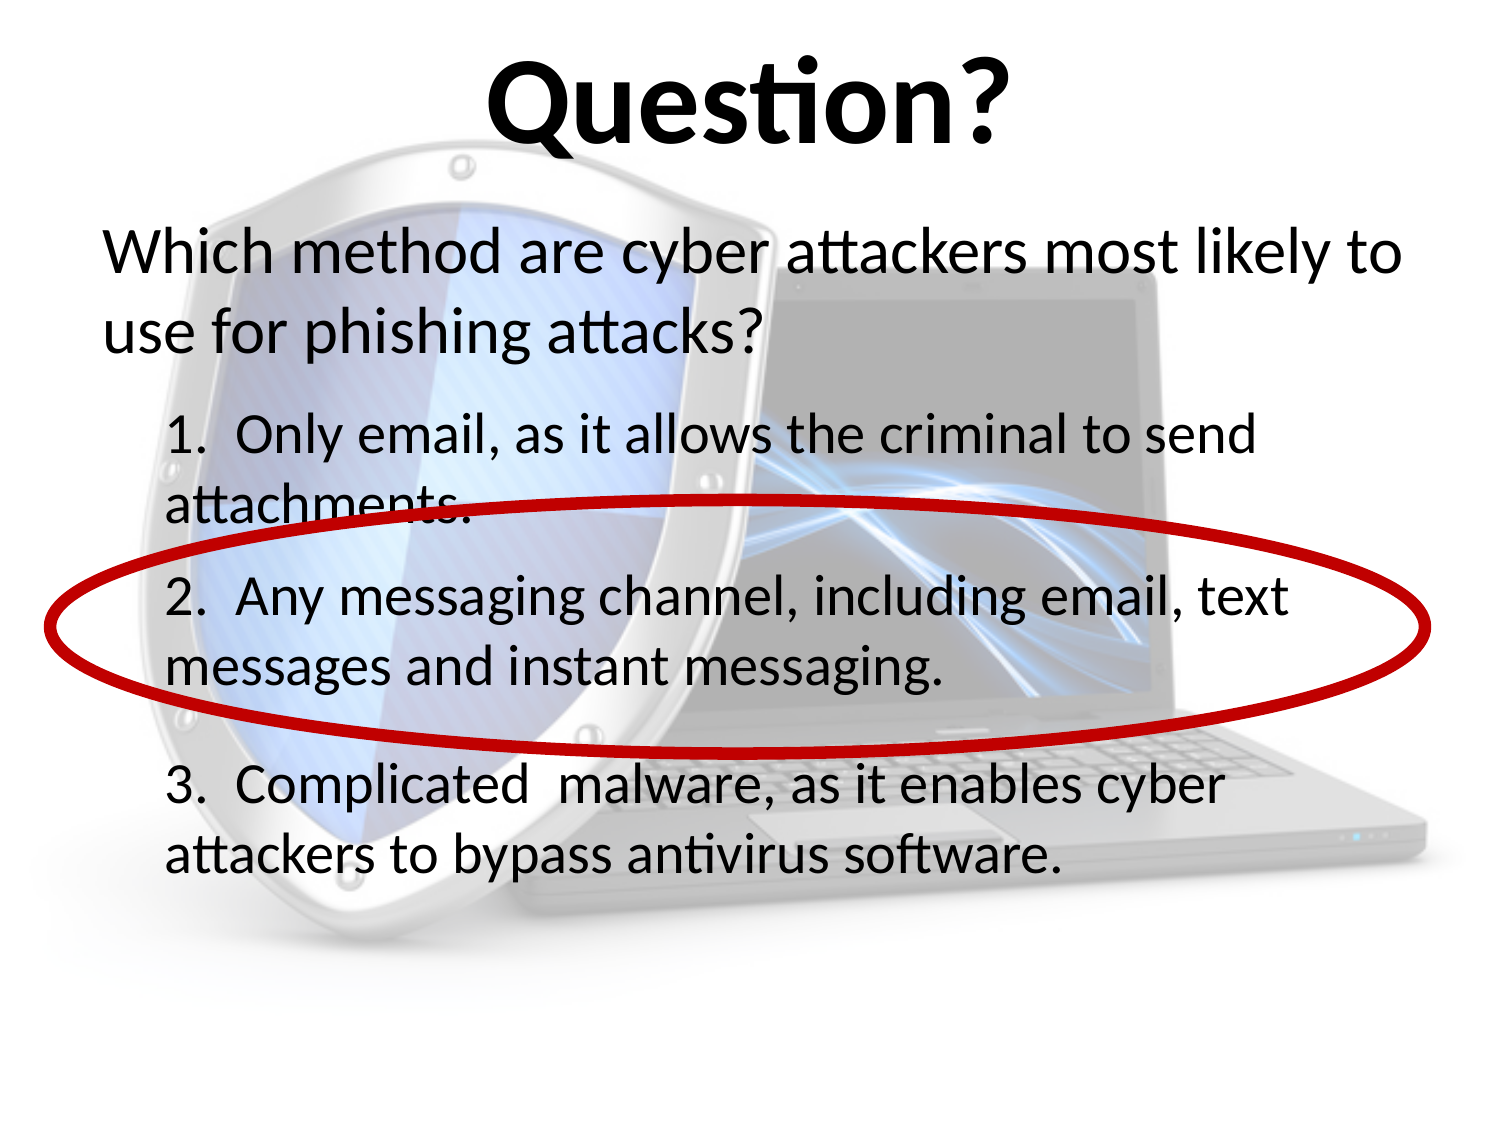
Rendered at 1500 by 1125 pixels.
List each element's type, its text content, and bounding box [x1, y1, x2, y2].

title Question? [75, 0, 1425, 188]
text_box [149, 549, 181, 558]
text_box 3. Complicated malware, as it enables cyber attackers to bypass antivirus software. [149, 737, 1350, 893]
text_box 2. Any messaging channel, including email, text messages and instant messaging. [1294, 549, 1425, 614]
text_box 1. Only email, as it allows the criminal to send attachments. [149, 387, 1350, 543]
text_box [47, 497, 1428, 756]
text_box 2. Any messaging channel, including email, text messages and instant messaging. [1292, 640, 1425, 705]
text_box Which method are cyber attackers most likely to use for phishing attacks? [87, 199, 1425, 375]
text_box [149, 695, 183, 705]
